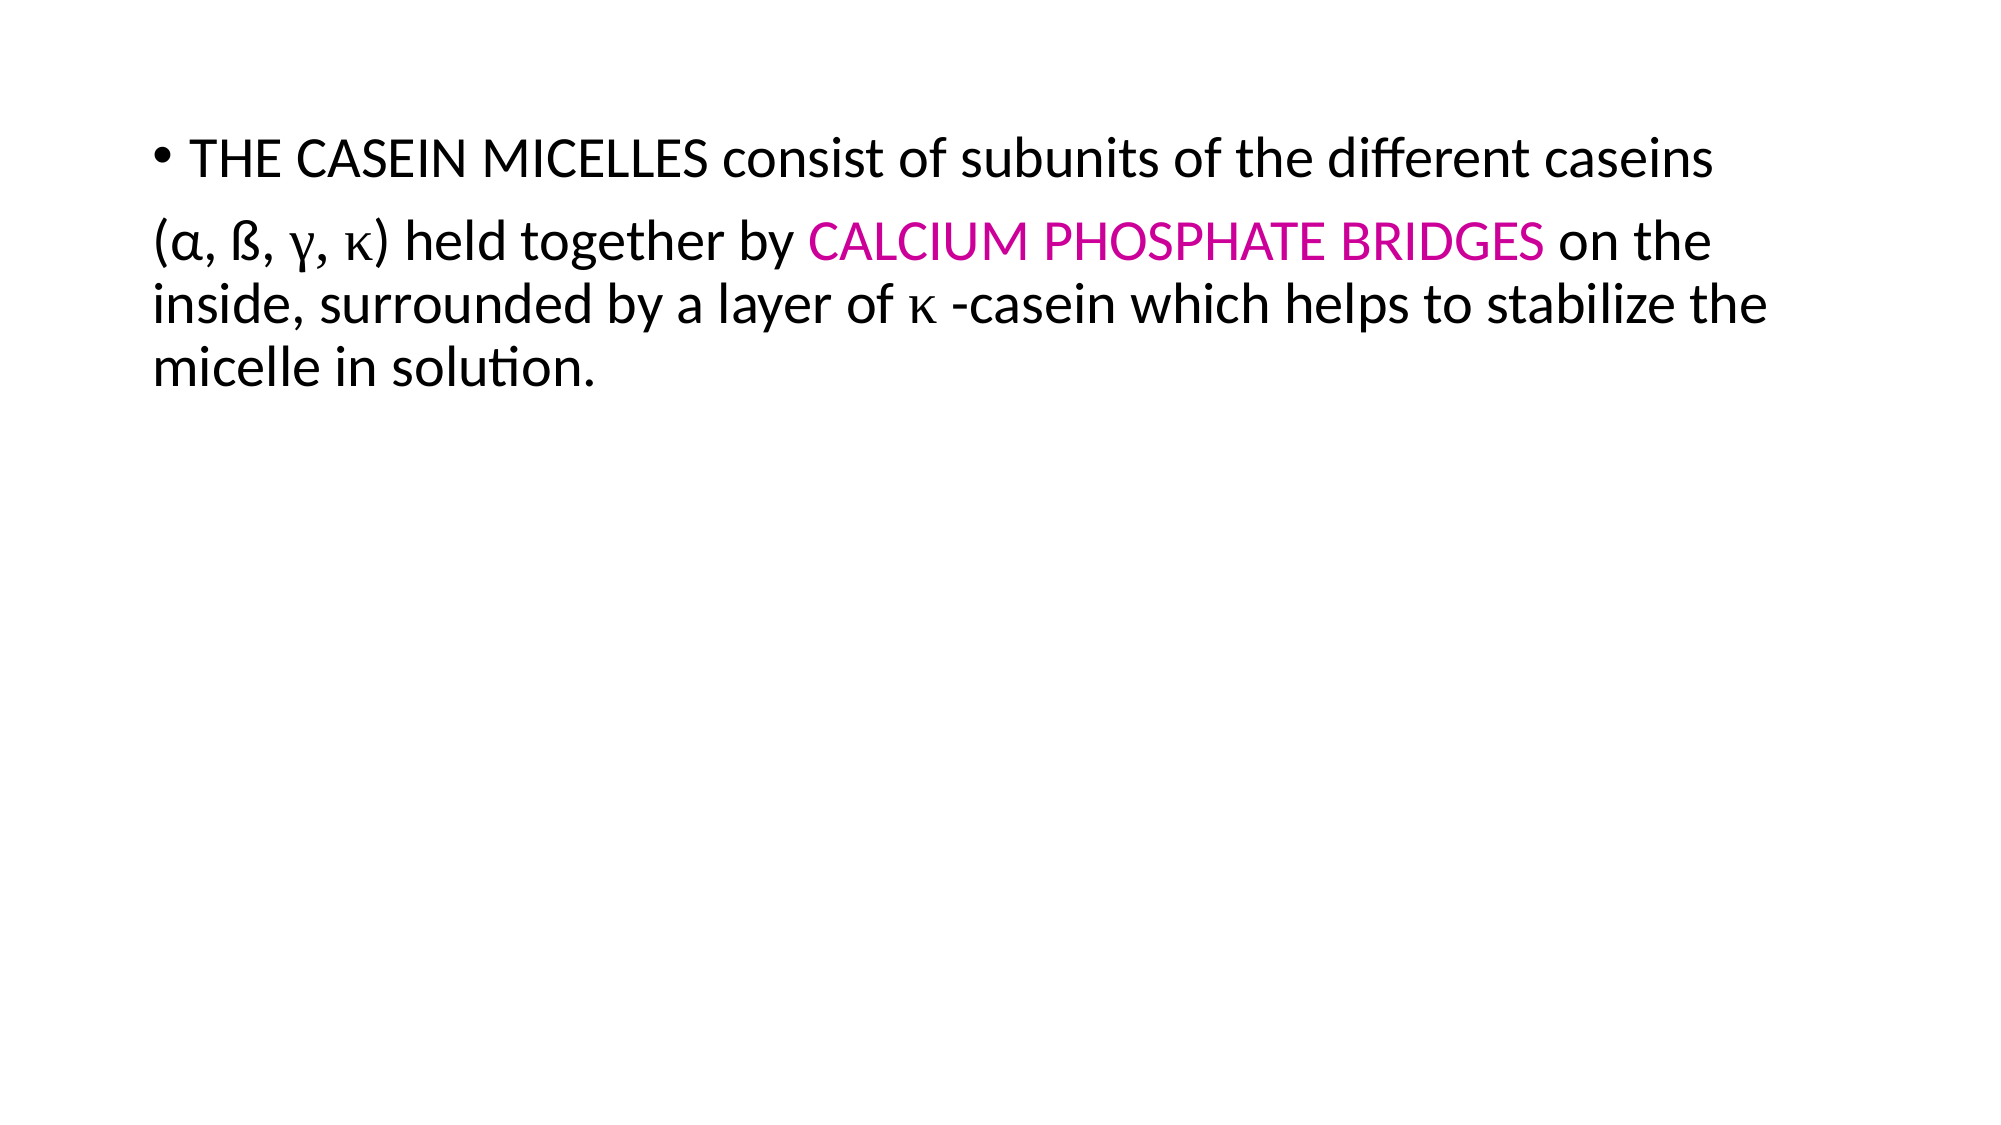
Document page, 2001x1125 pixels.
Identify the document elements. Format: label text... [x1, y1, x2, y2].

list THE CASEIN MICELLES consist of subunits of the different caseins (α, ß, γ, κ) held together by CALCIUM PHOSPHATE BRIDGES on the inside, surrounded by a layer of κ -casein which helps to stabilize the micelle in solution. [137, 119, 1863, 833]
